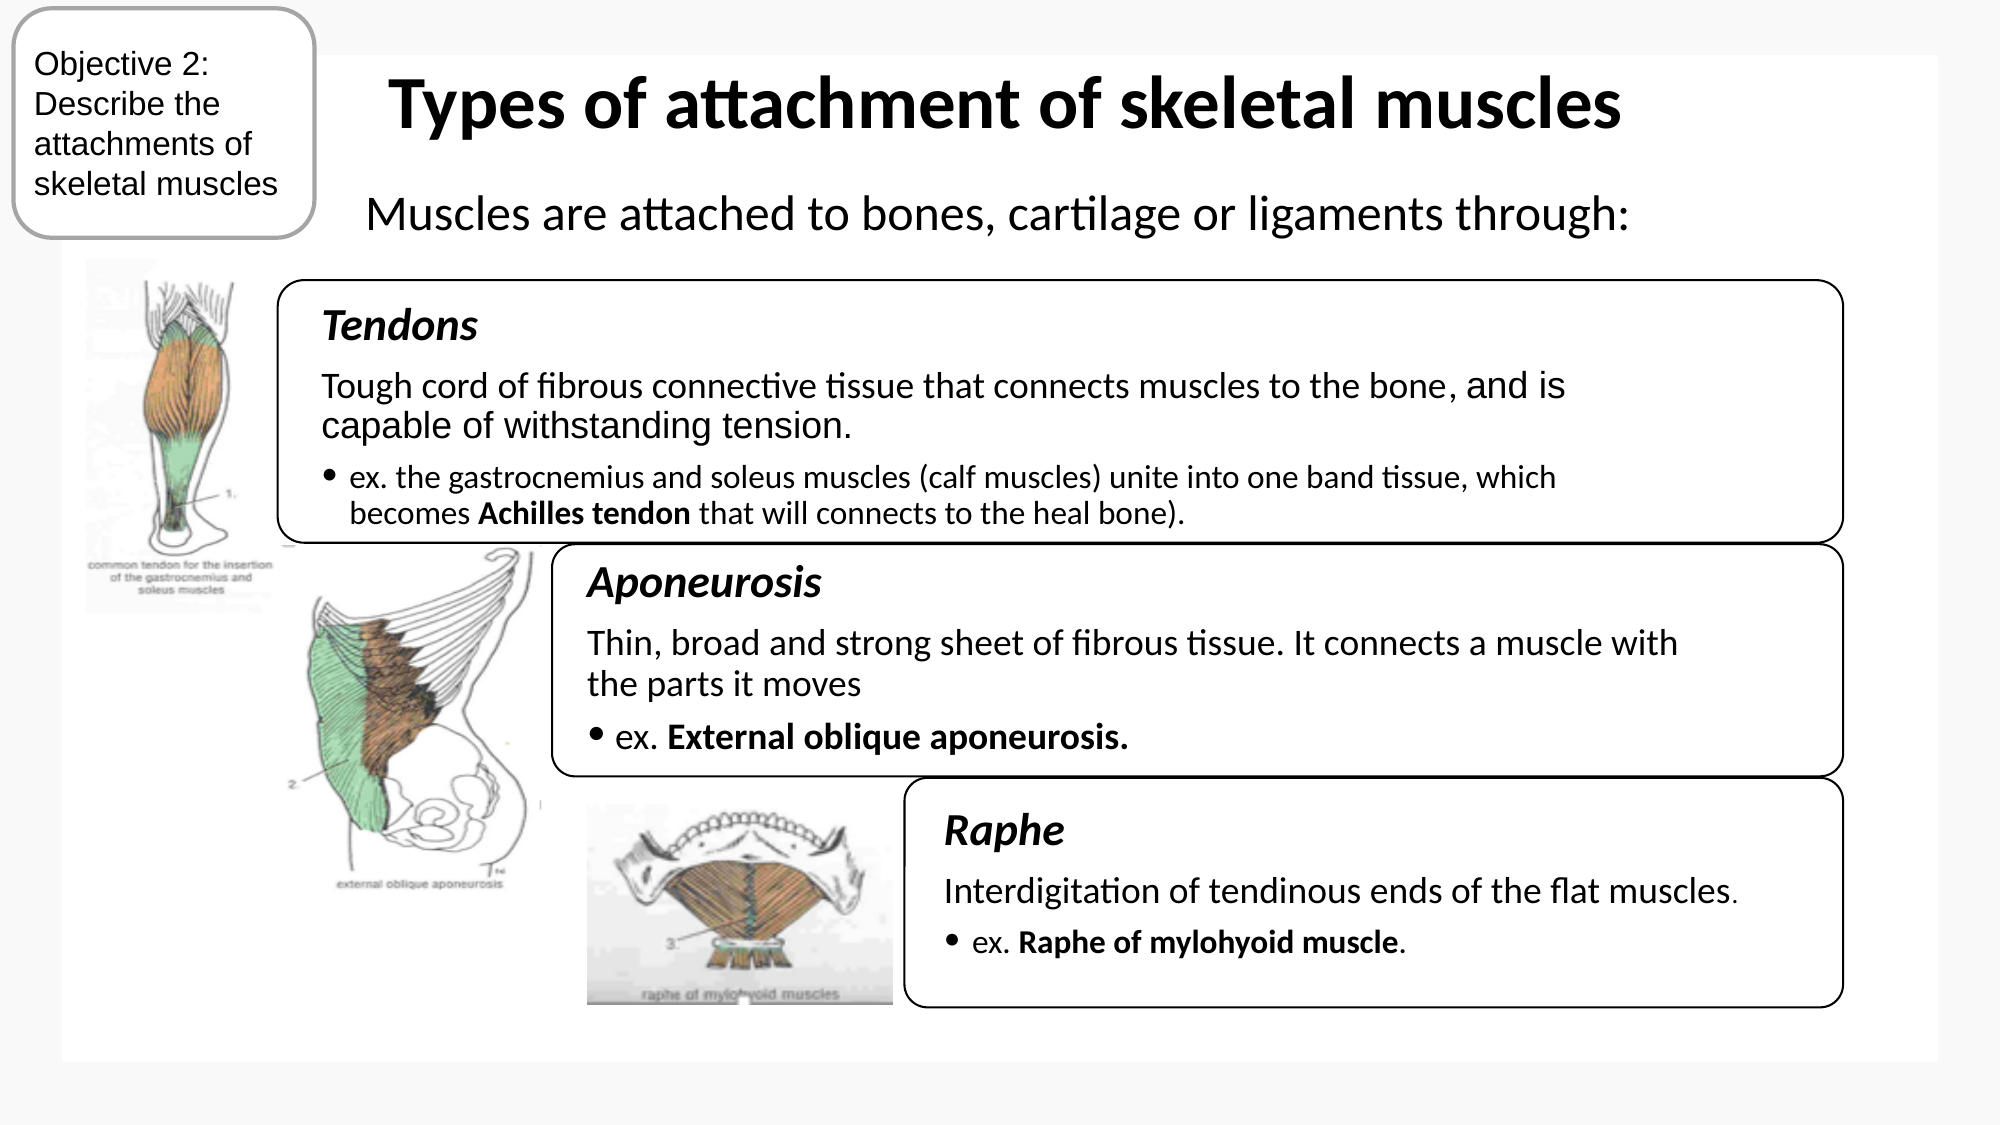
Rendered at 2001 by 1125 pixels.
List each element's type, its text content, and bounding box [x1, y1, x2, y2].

text_box Objective 2: Describe the attachments of skeletal muscles [18, 26, 315, 220]
text_box [1751, 544, 1844, 777]
text_box [11, 6, 311, 240]
picture [586, 803, 894, 1006]
text_box Tendons Tough cord of fibrous connective tissue that connects muscles to the bone, and is capable of withstanding tension. ex. the gastrocnemius and soleus muscles (calf muscles) unite into one band tissue, which becomes Achilles tendon that will connects to the heal bone). [307, 286, 1662, 550]
text_box [278, 280, 1844, 543]
text_box Raphe Interdigitation of tendinous ends of the flat muscles. ex. Raphe of mylohyoid muscle. [930, 792, 1806, 1017]
text_box Muscles are attached to bones, cartilage or ligaments through: [350, 172, 1663, 283]
text_box Aponeurosis Thin, broad and strong sheet of fibrous tissue. It connects a muscle with the parts it moves ex. External oblique aponeurosis. [573, 544, 1751, 807]
picture [86, 259, 274, 614]
text_box [62, 55, 1938, 1062]
picture [278, 542, 542, 908]
title Types of attachment of skeletal muscles [350, 27, 1663, 172]
text_box [904, 777, 1844, 1008]
text_box [552, 544, 573, 777]
